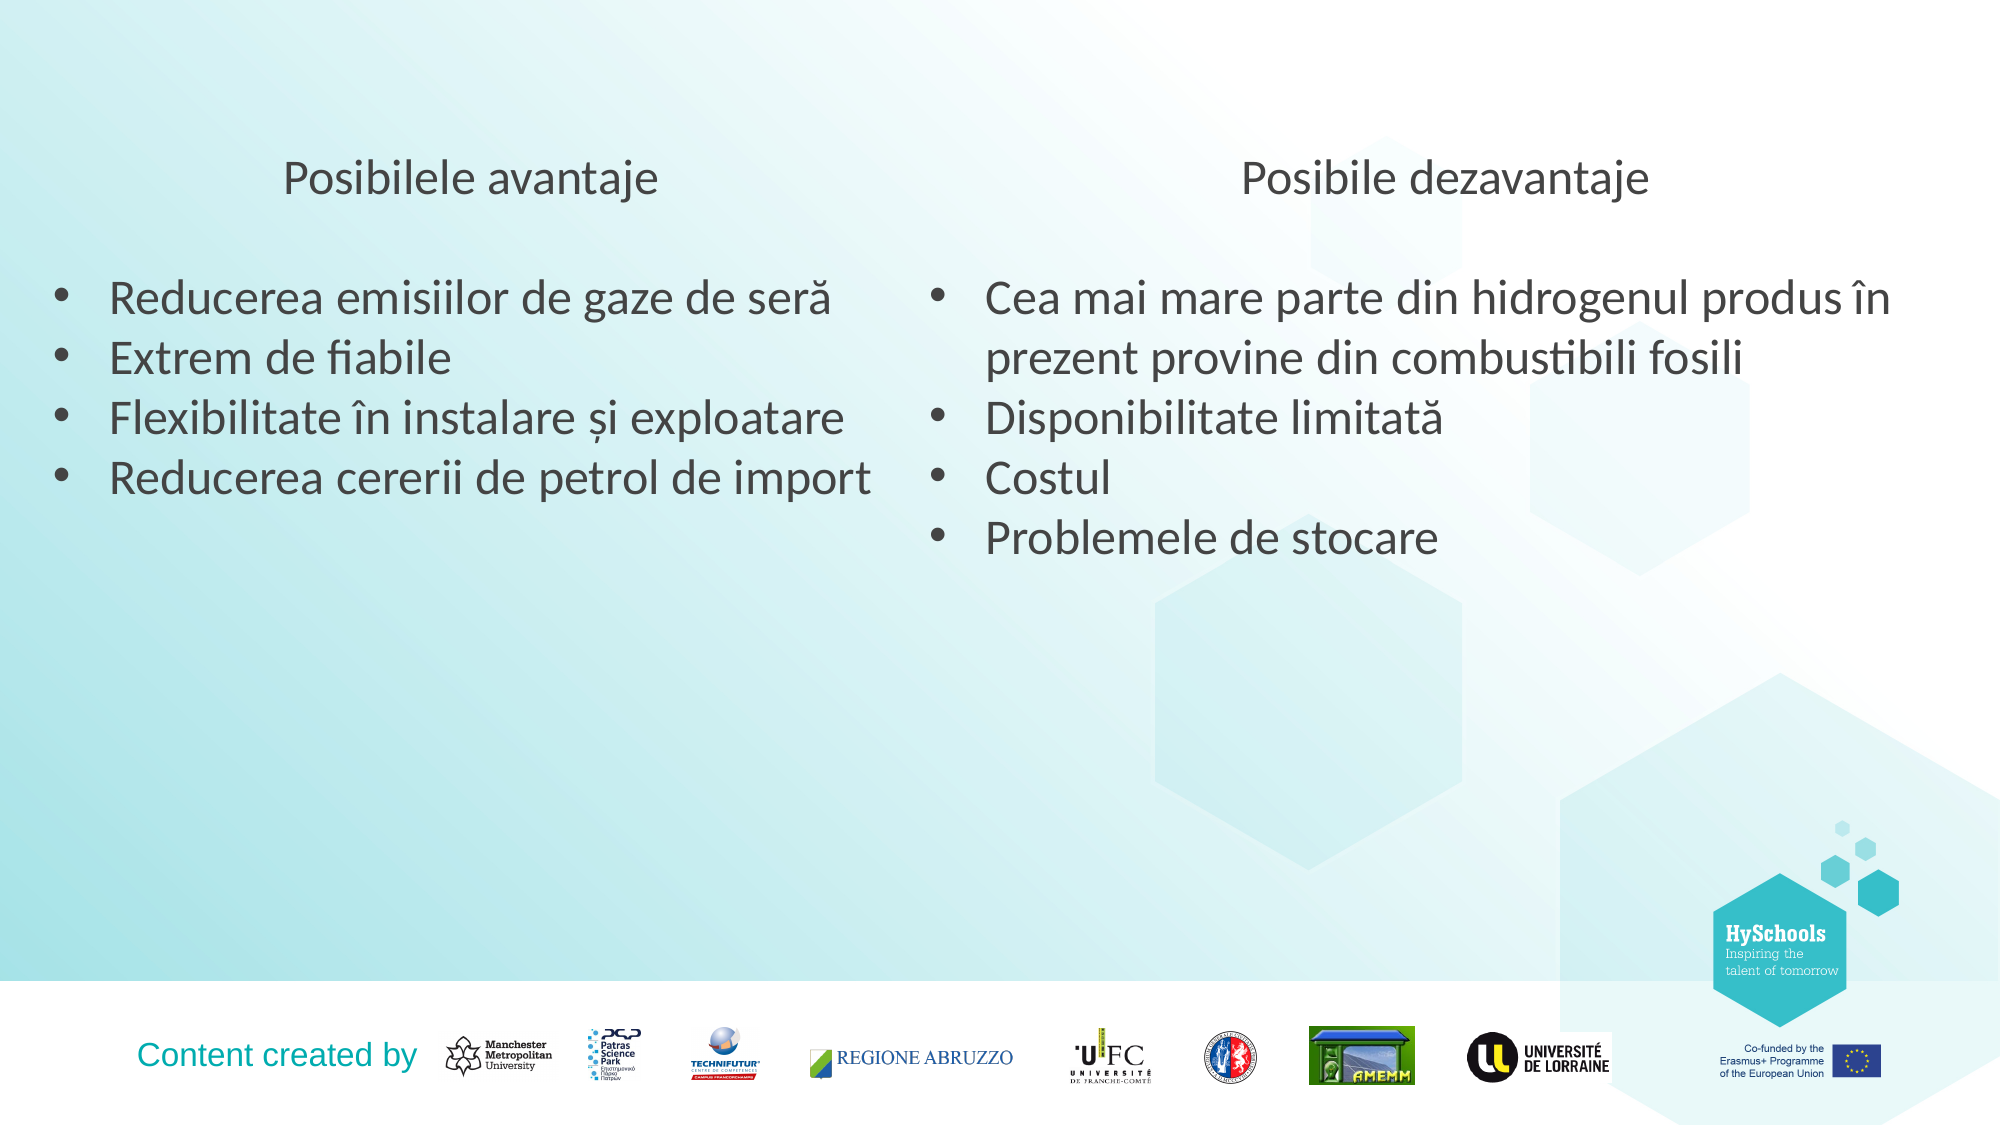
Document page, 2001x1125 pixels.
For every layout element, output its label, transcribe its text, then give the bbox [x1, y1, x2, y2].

picture [0, 0, 2000, 1125]
text_box Posibile dezavantaje Cea mai mare parte din hidrogenul produs în prezent provine din combustibili fosili Disponibilitate limitată Costul Problemele de stocare [914, 136, 1978, 692]
text_box Posibilele avantaje Reducerea emisiilor de gaze de seră Extrem de fiabile Flexibilitate în instalare și exploatare Reducerea cererii de petrol de import [38, 136, 905, 512]
